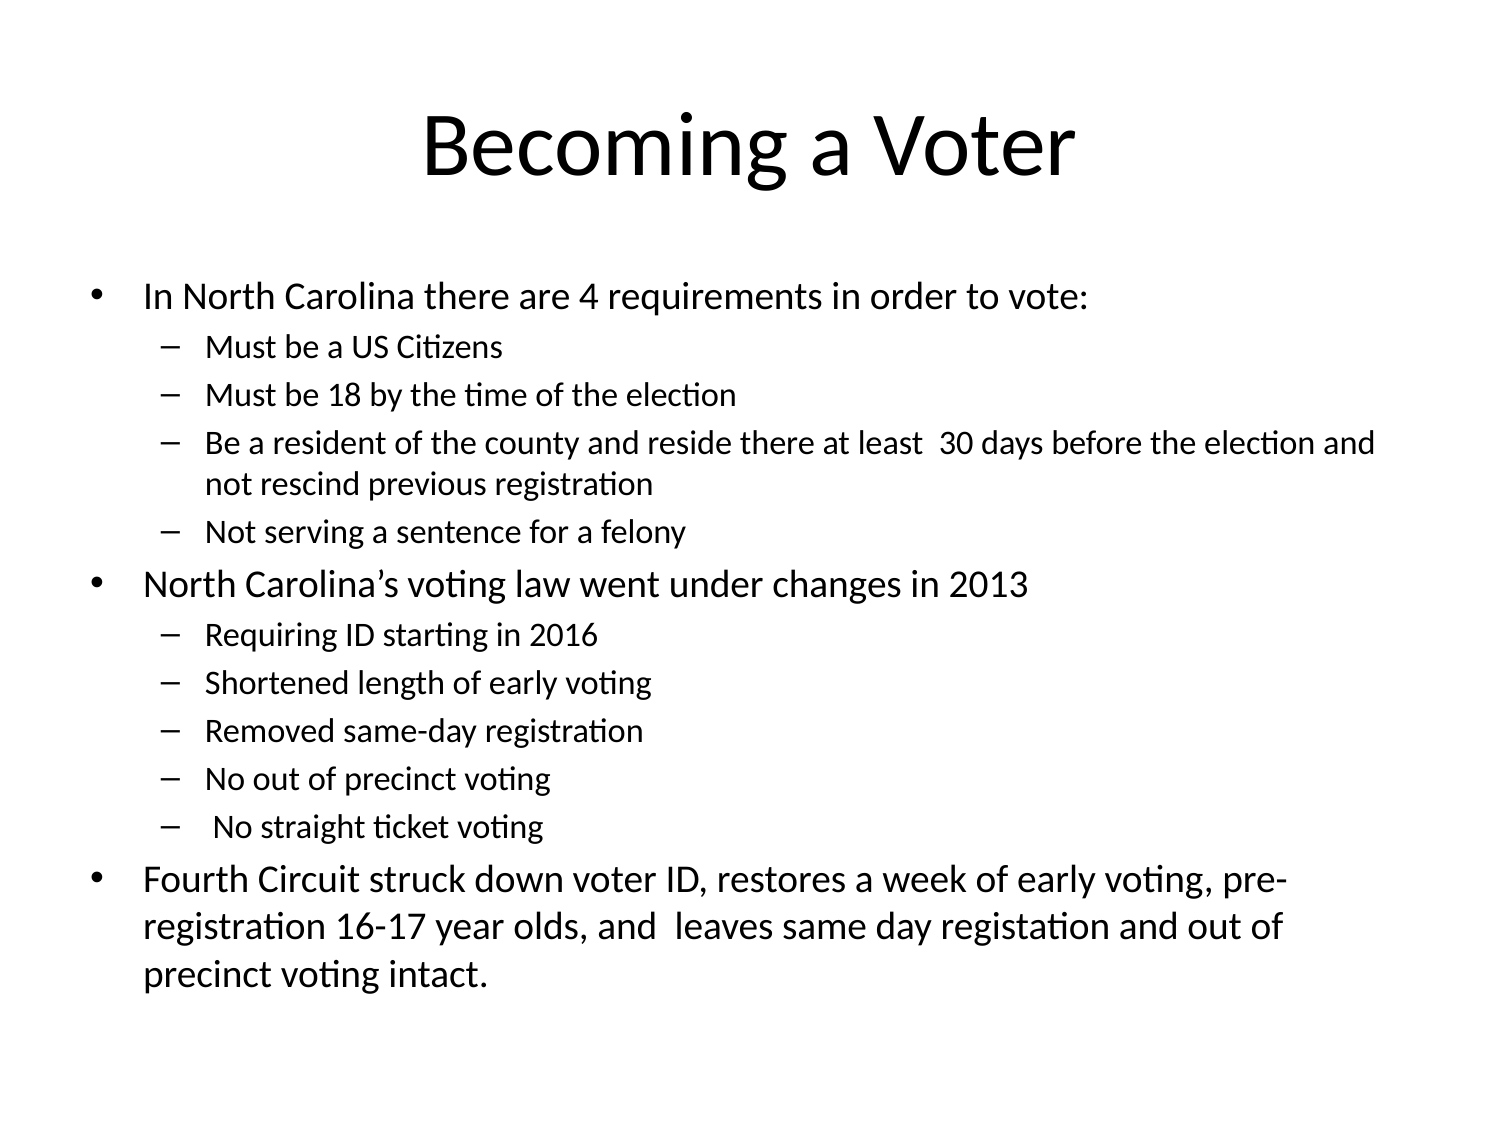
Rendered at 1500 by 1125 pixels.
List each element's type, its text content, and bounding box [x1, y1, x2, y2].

list In North Carolina there are 4 requirements in order to vote: Must be a US Citizens Must be 18 by the time of the election Be a resident of the county and reside there at least 30 days before the election and not rescind previous registration Not serving a sentence for a felony North Carolina’s voting law went under changes in 2013 Requiring ID starting in 2016 Shortened length of early voting Removed same-day registration No out of precinct voting No straight ticket voting Fourth Circuit struck down voter ID, restores a week of early voting, pre-registration 16-17 year olds, and leaves same day registation and out of precinct voting intact. [75, 262, 1425, 1005]
title Becoming a Voter [75, 45, 1425, 233]
